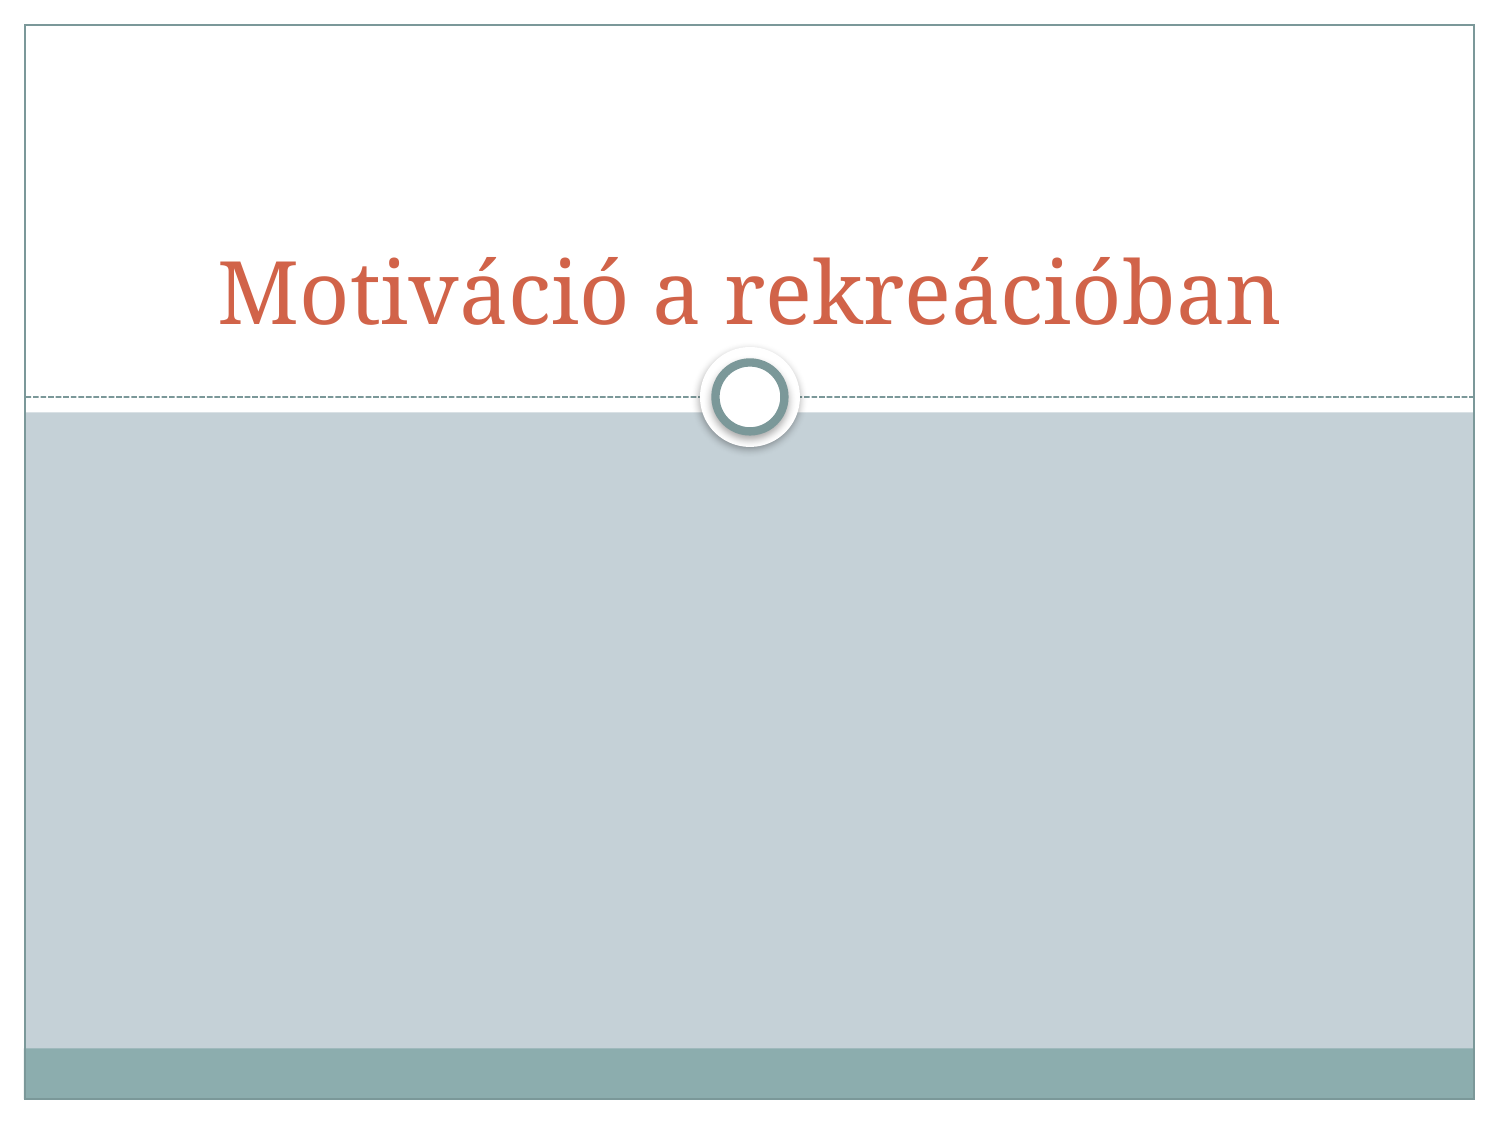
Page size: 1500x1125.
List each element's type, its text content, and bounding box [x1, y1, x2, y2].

title Motiváció a rekreációban [112, 62, 1388, 350]
